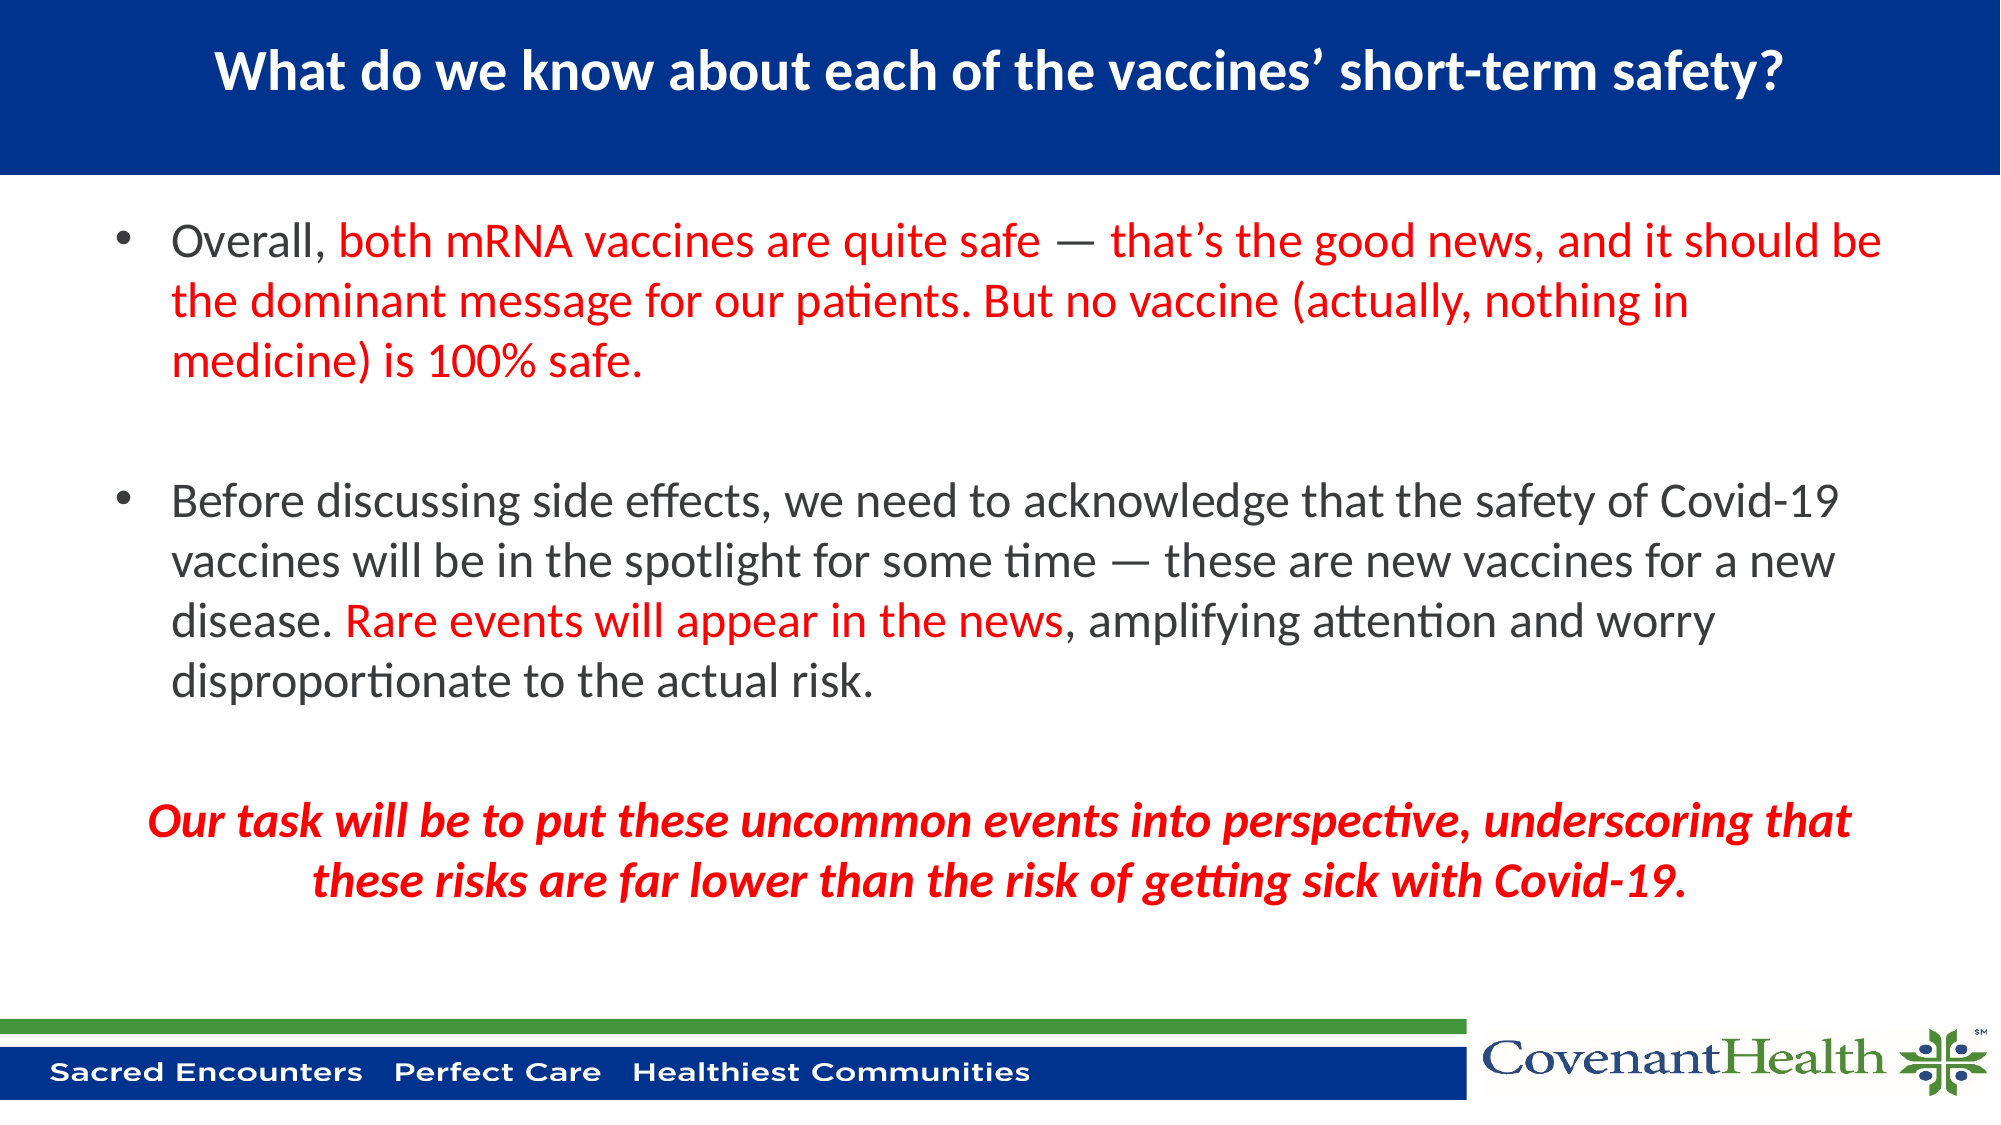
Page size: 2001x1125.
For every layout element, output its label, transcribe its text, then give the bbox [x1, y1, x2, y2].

picture [50, 1062, 1029, 1081]
list Overall, both mRNA vaccines are quite safe — that’s the good news, and it should be the dominant message for our patients. But no vaccine (actually, nothing in medicine) is 100% safe. Before discussing side effects, we need to acknowledge that the safety of Covid-19 vaccines will be in the spotlight for some time — these are new vaccines for a new disease. Rare events will appear in the news, amplifying attention and worry disproportionate to the actual risk. Our task will be to put these uncommon events into perspective, underscoring that these risks are far lower than the risk of getting sick with Covid-19. [99, 200, 1900, 1005]
title What do we know about each of the vaccines’ short-term safety? [99, 24, 1900, 163]
picture [1483, 1029, 1987, 1096]
